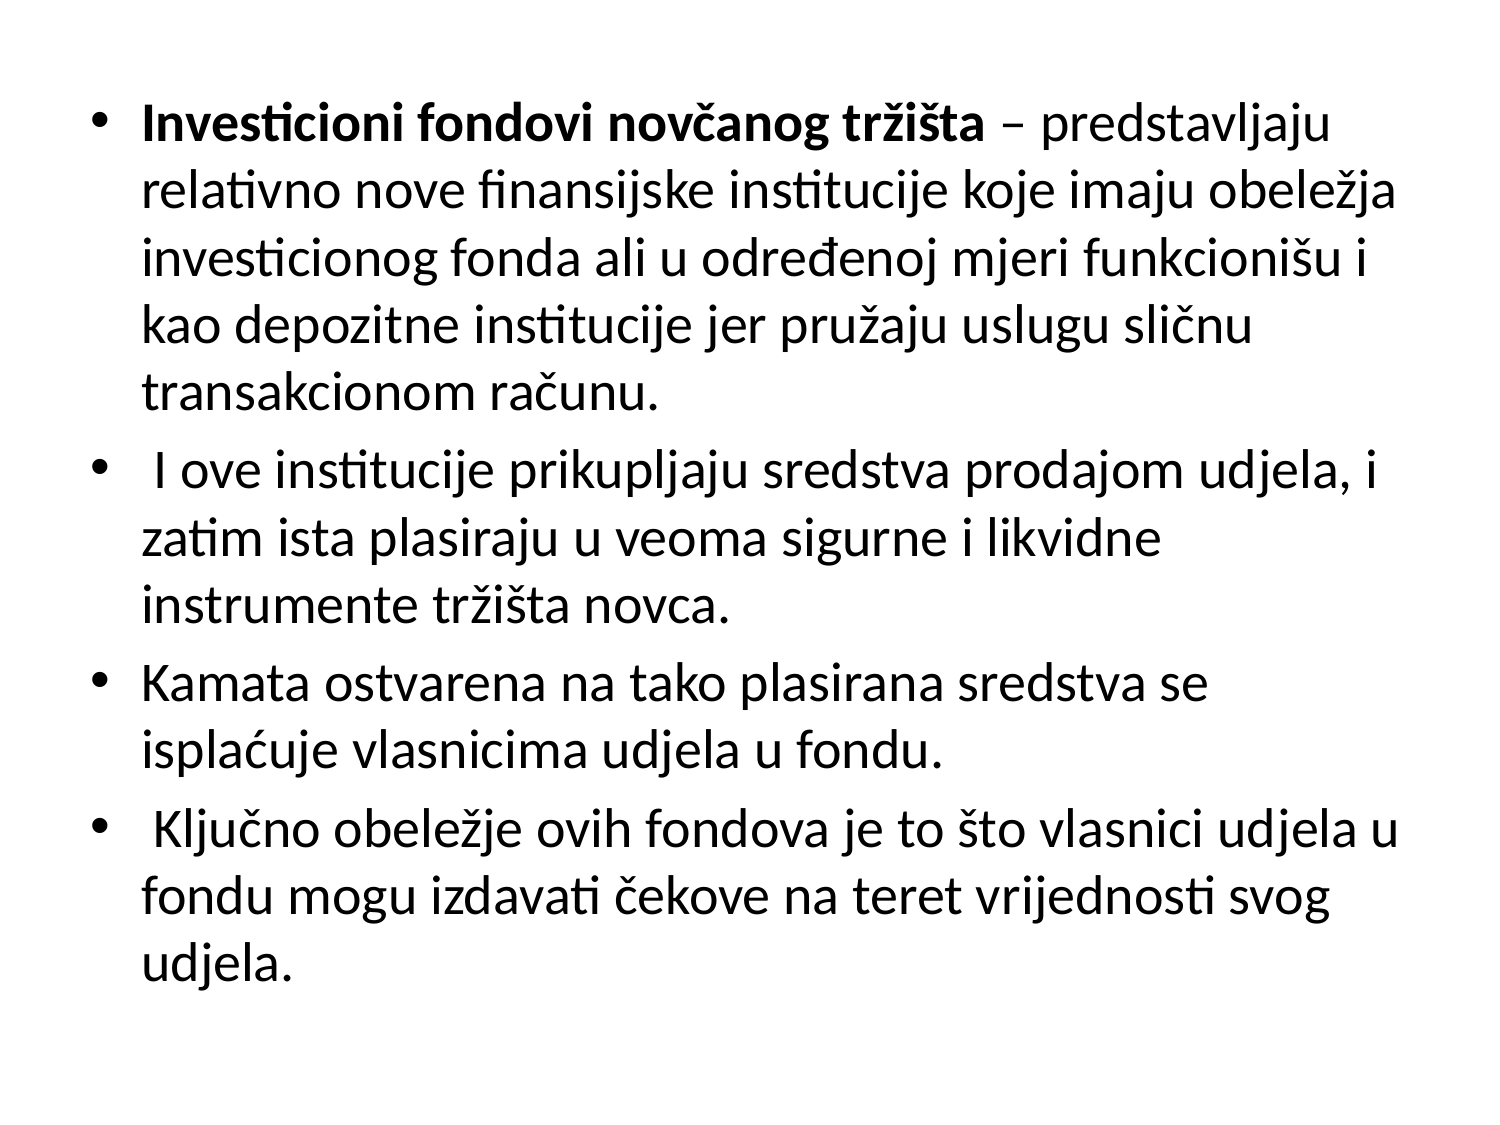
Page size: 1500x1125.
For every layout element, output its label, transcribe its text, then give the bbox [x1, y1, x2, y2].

list Investicioni fondovi novčanog tržišta – predstavljaju relativno nove finansijske institucije koje imaju obeležja investicionog fonda ali u određenoj mjeri funkcionišu i kao depozitne institucije jer pružaju uslugu sličnu transakcionom računu. I ove institucije prikupljaju sredstva prodajom udjela, i zatim ista plasiraju u veoma sigurne i likvidne instrumente tržišta novca. Kamata ostvarena na tako plasirana sredstva se isplaćuje vlasnicima udjela u fondu. Ključno obeležje ovih fondova je to što vlasnici udjela u fondu mogu izdavati čekove na teret vrijednosti svog udjela. [75, 78, 1425, 1005]
